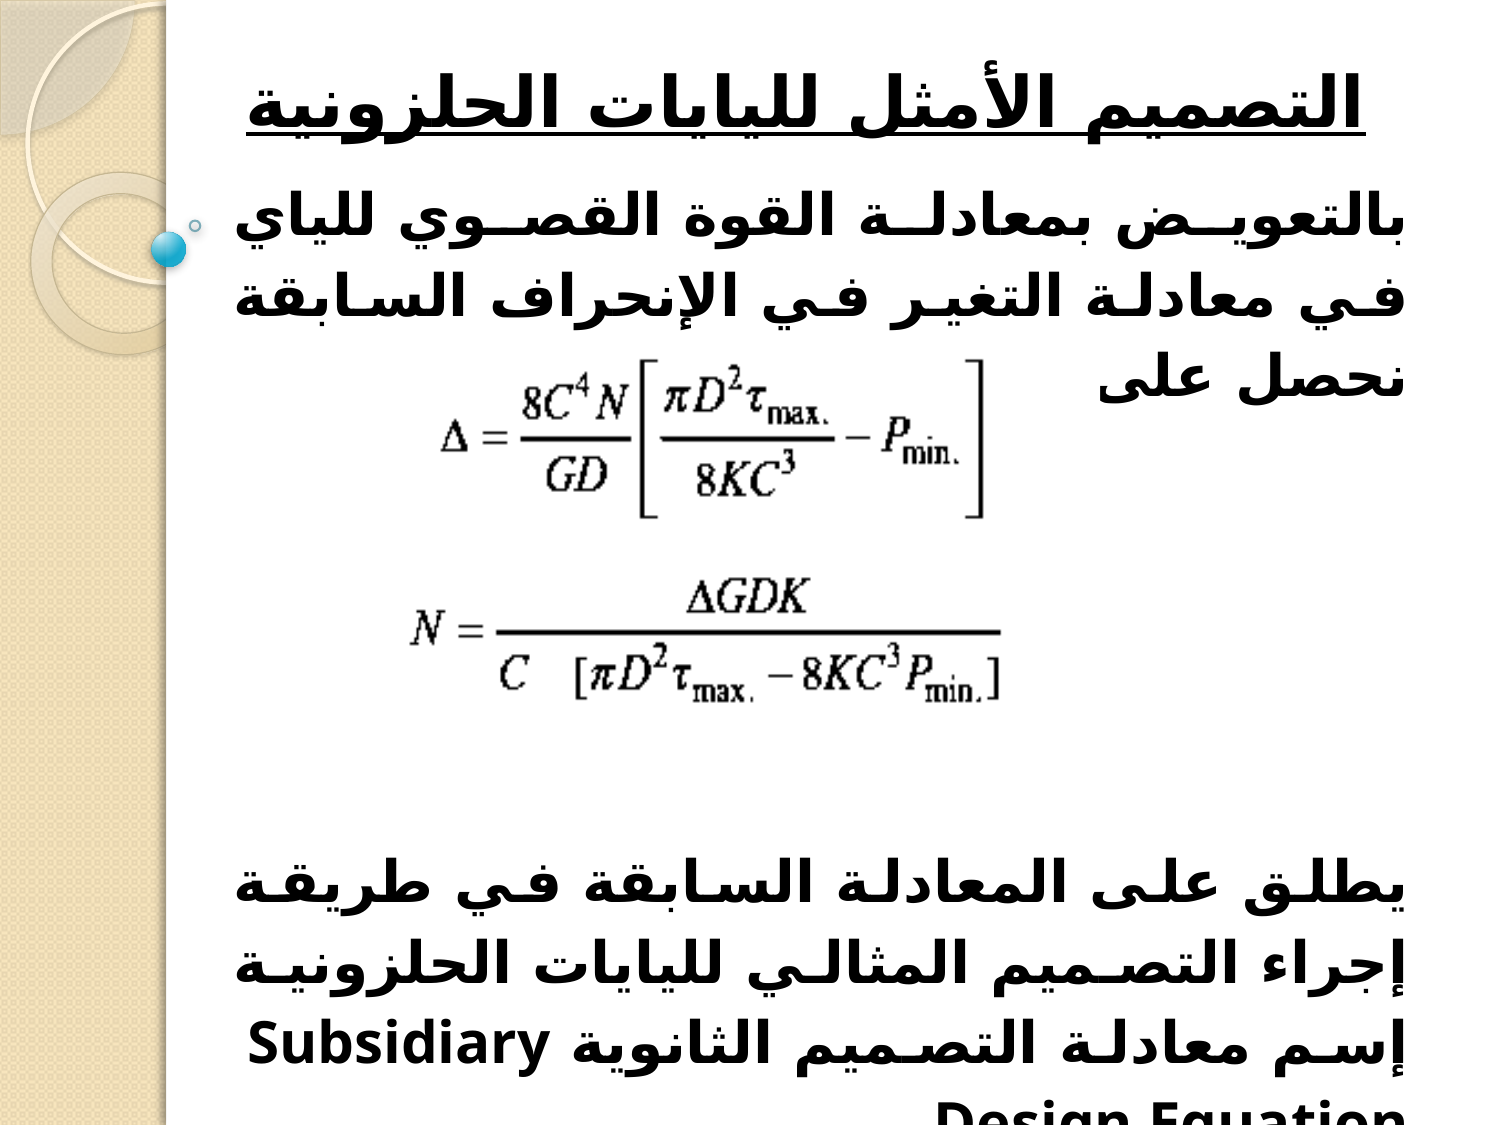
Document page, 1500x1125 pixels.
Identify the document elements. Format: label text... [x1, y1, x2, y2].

text_box بالتعويض بمعادلة القوة القصوي للياي في معادلة التغير في الإنحراف السابقة نحصل على: يطلق على المعادلة السابقة في طريقة إجراء التصميم المثالي لليايات الحلزونية إسم معادلة التصميم الثانوية Subsidiary Design Equation [218, 159, 1424, 1125]
picture [399, 337, 1101, 731]
title التصميم الأمثل لليايات الحلزونية [189, 42, 1454, 149]
